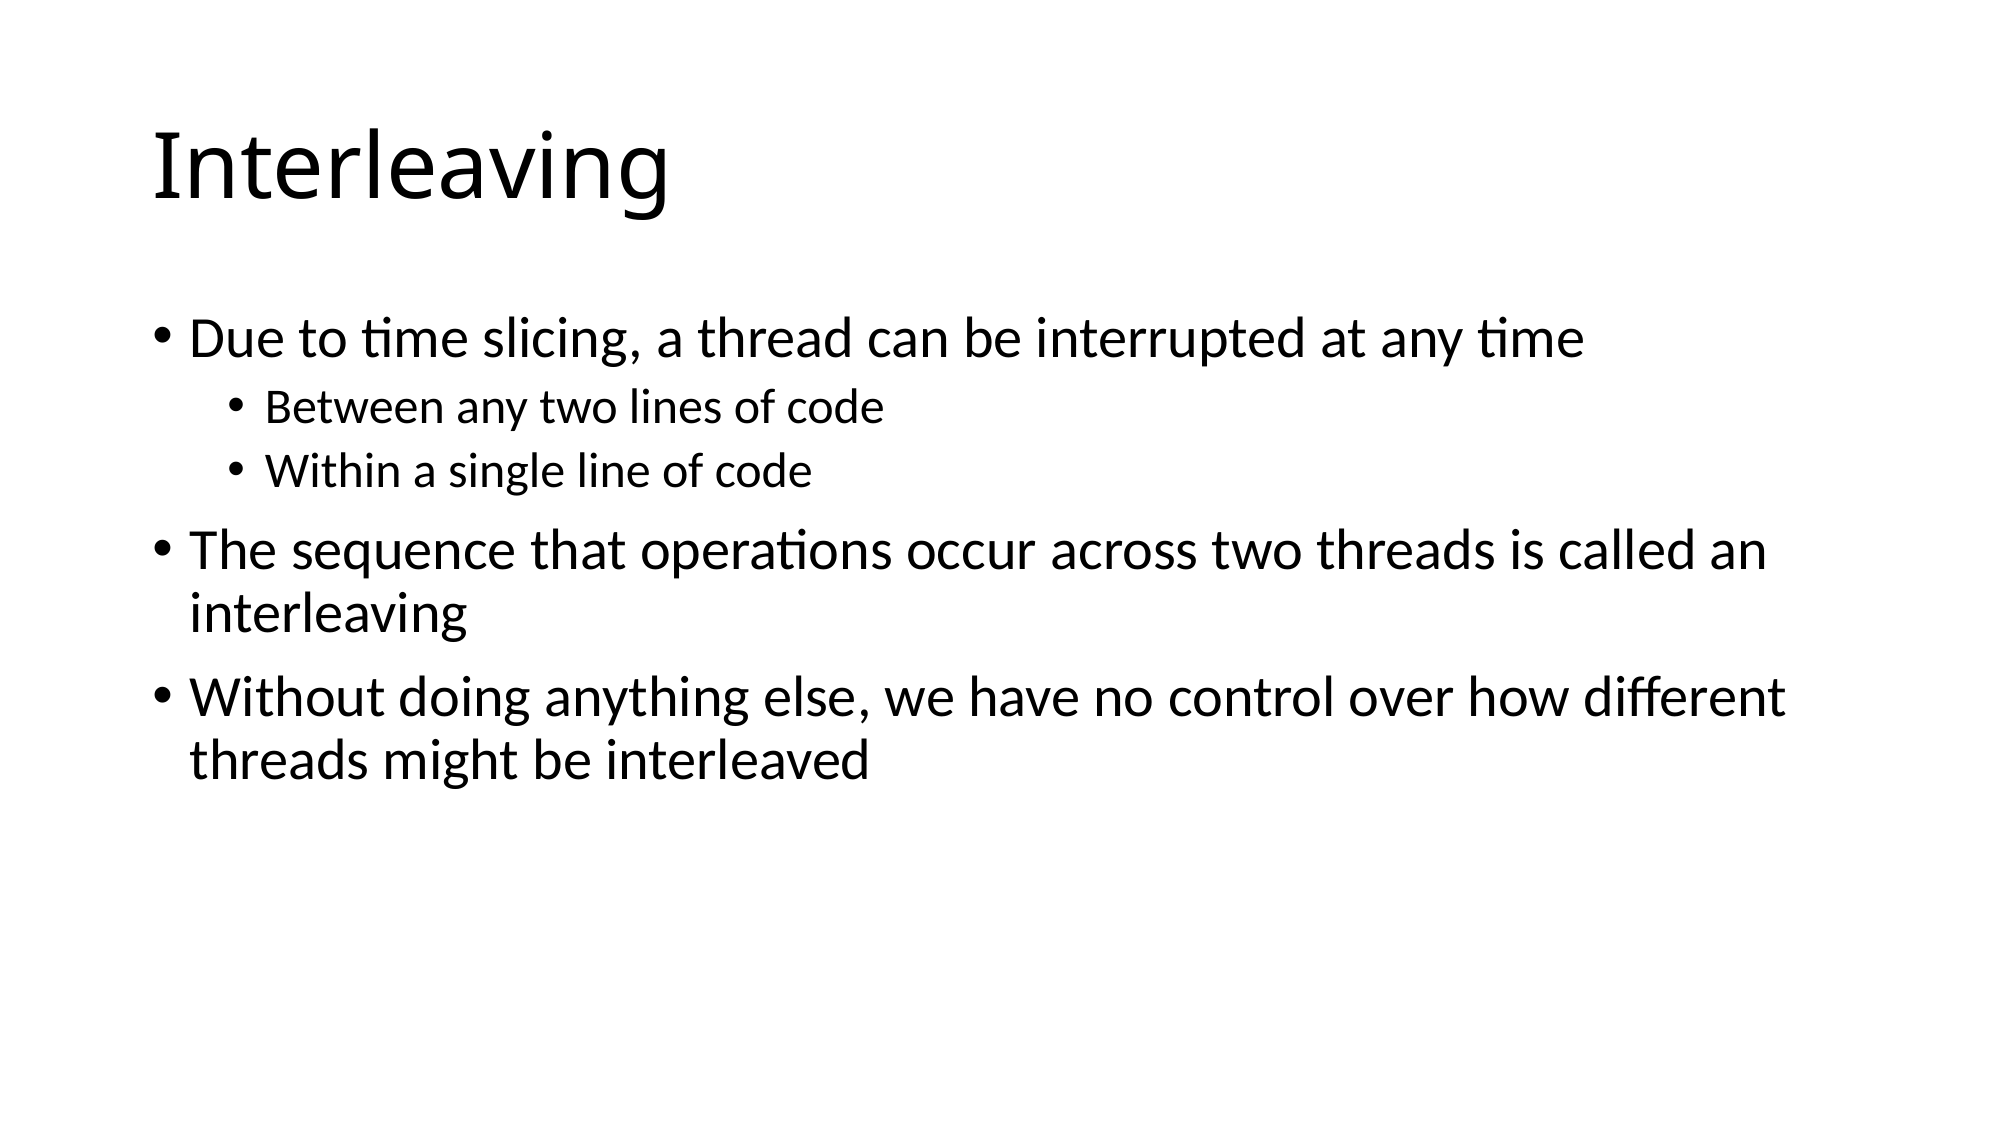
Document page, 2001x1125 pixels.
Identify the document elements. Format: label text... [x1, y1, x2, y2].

title Interleaving [137, 59, 1863, 278]
list Due to time slicing, a thread can be interrupted at any time Between any two lines of code Within a single line of code The sequence that operations occur across two threads is called an interleaving Without doing anything else, we have no control over how different threads might be interleaved [137, 299, 1863, 1014]
